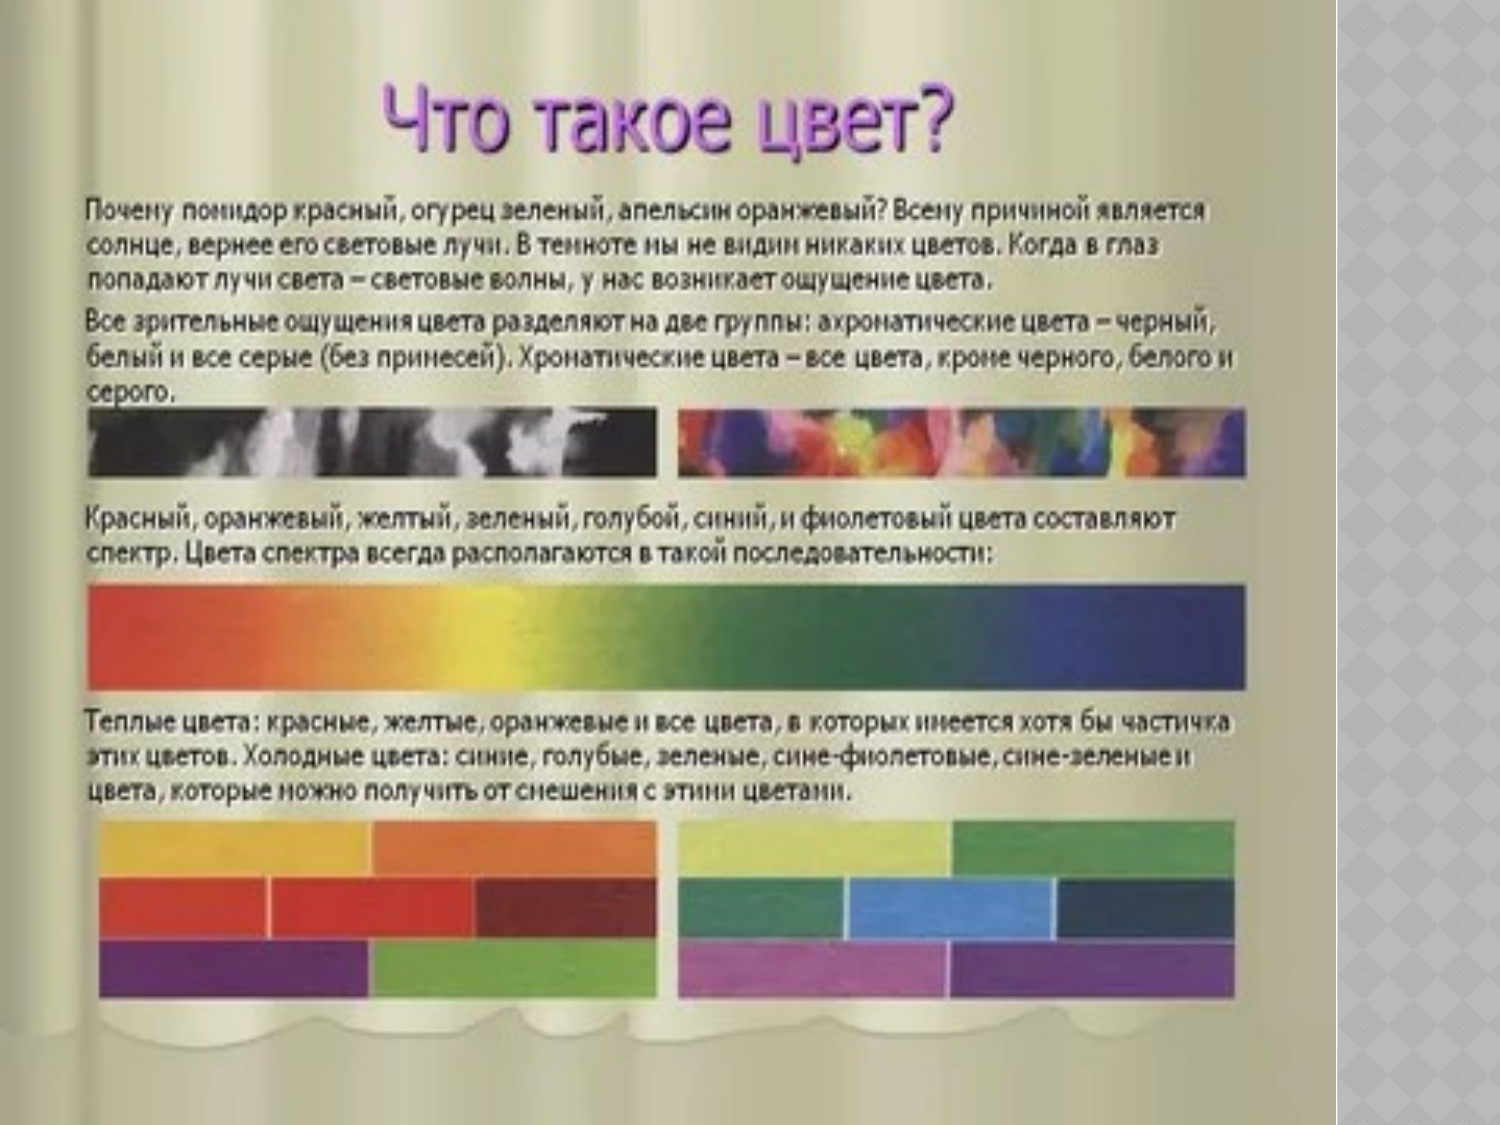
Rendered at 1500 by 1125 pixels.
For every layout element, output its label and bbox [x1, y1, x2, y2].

picture [0, 0, 1337, 1125]
